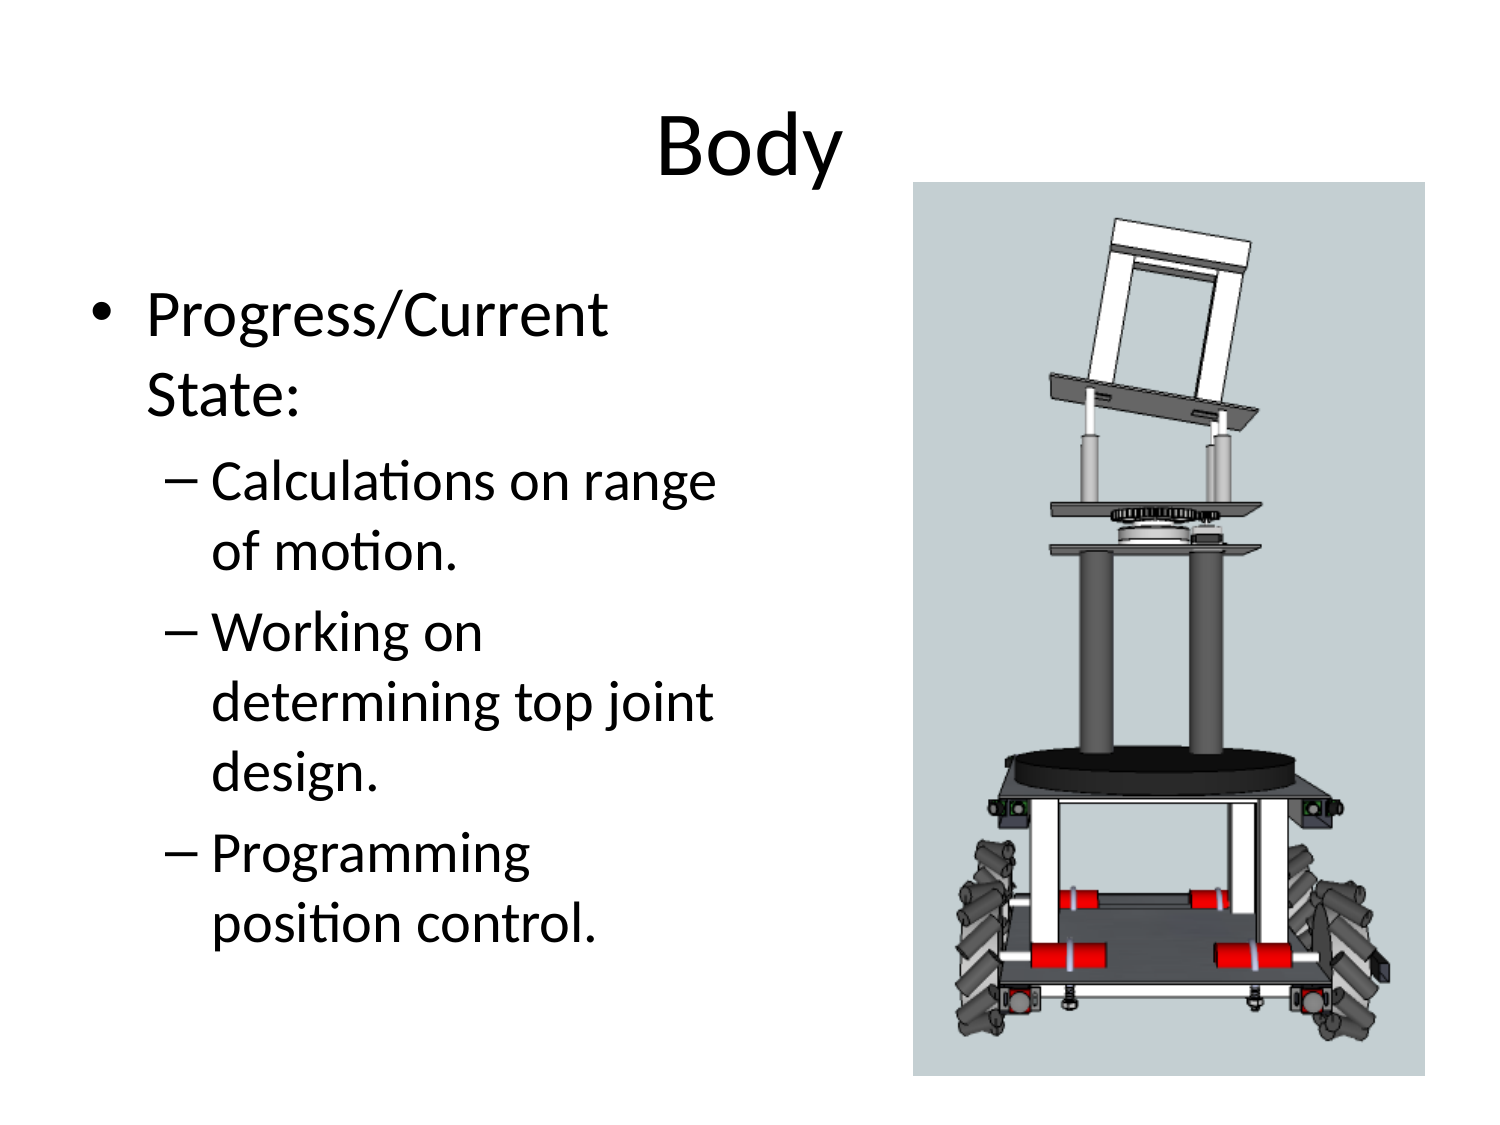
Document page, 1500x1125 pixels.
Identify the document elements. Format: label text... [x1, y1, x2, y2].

list Progress/Current State: Calculations on range of motion. Working on determining top joint design. Programming position control. [75, 262, 743, 1005]
title Body [75, 45, 1425, 233]
picture [913, 182, 1426, 1076]
